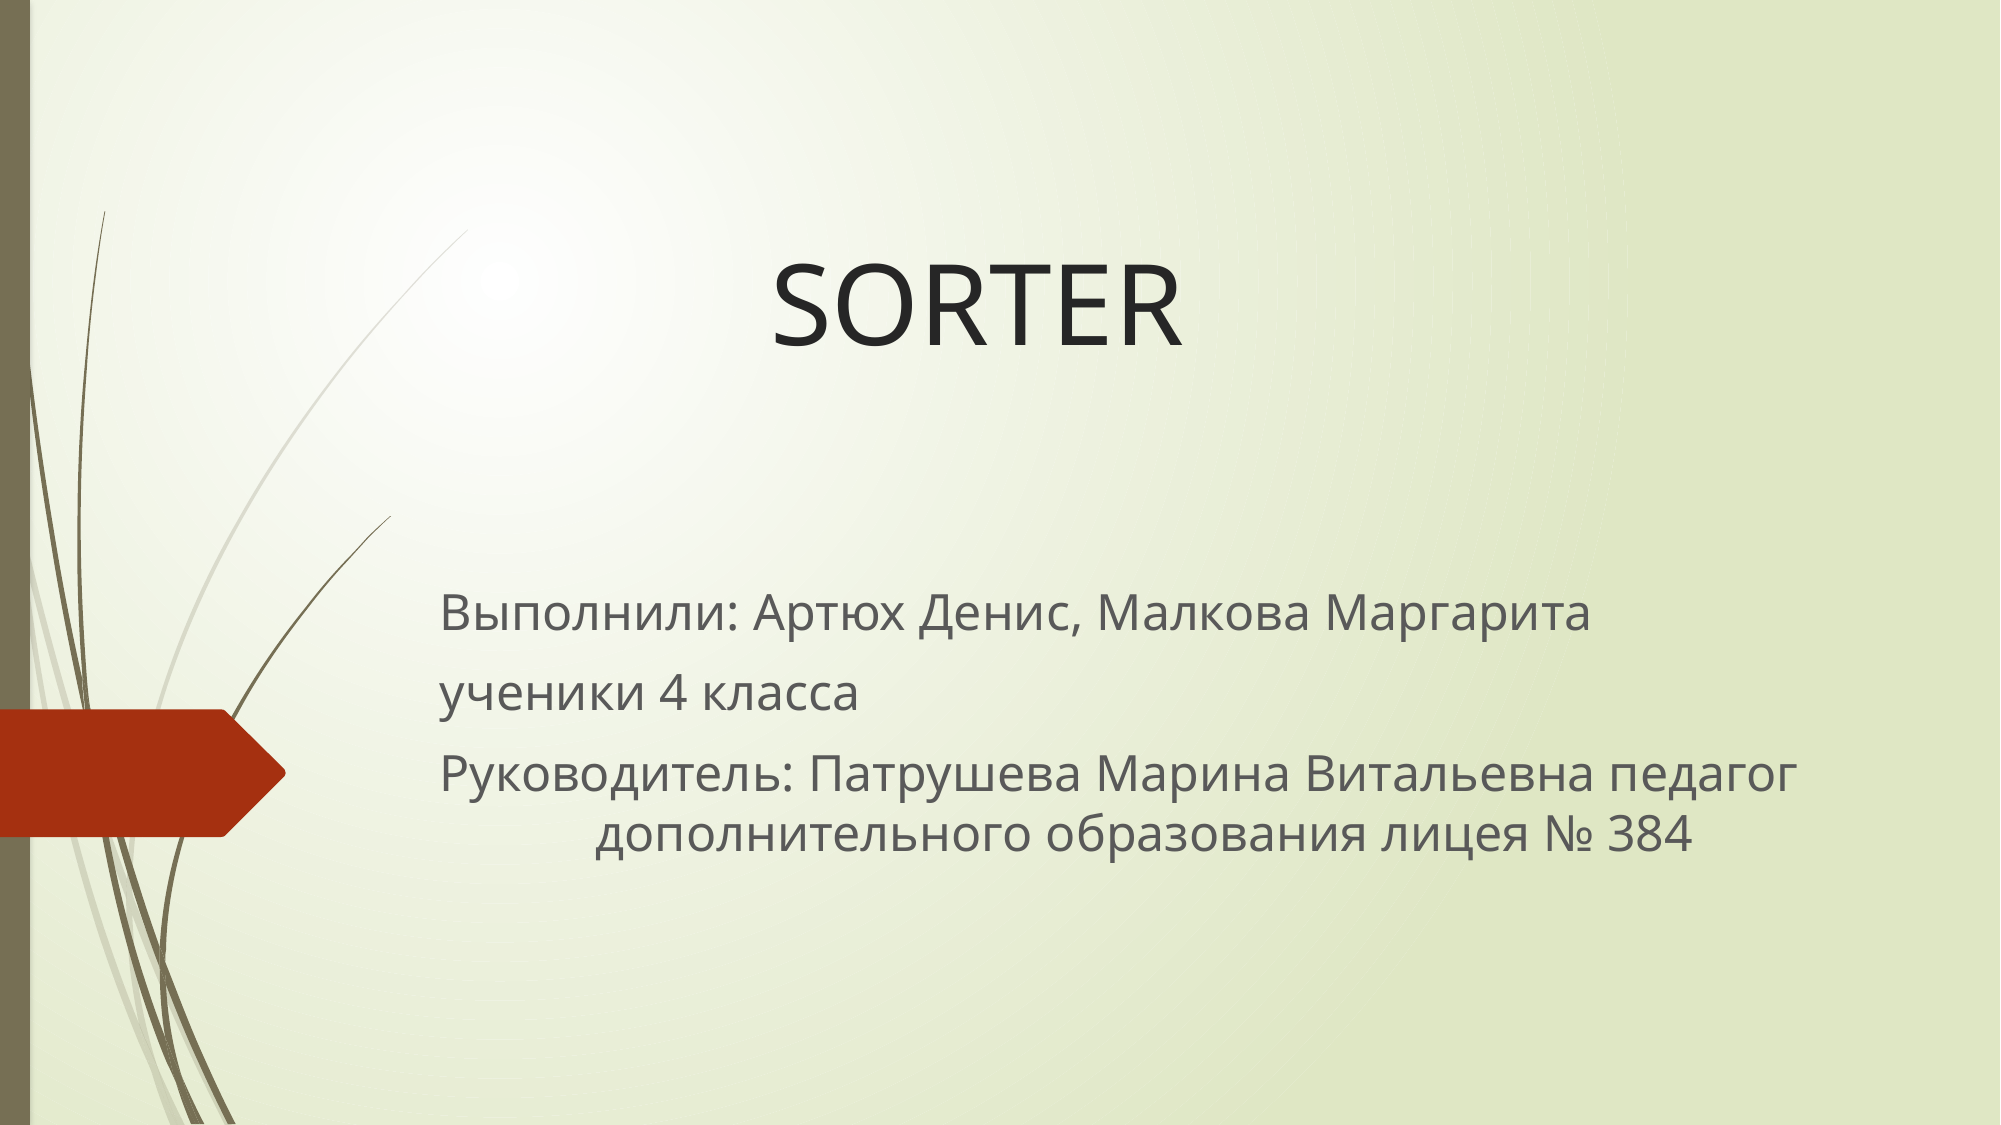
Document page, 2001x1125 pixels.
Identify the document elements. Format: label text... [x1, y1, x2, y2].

subtitle Выполнили: Артюх Денис, Малкова Маргарита ученики 4 класса Руководитель: Патрушева Марина Витальевна педагог дополнительного образования лицея № 384 [424, 572, 1938, 1050]
title SORTER [754, 0, 2000, 376]
